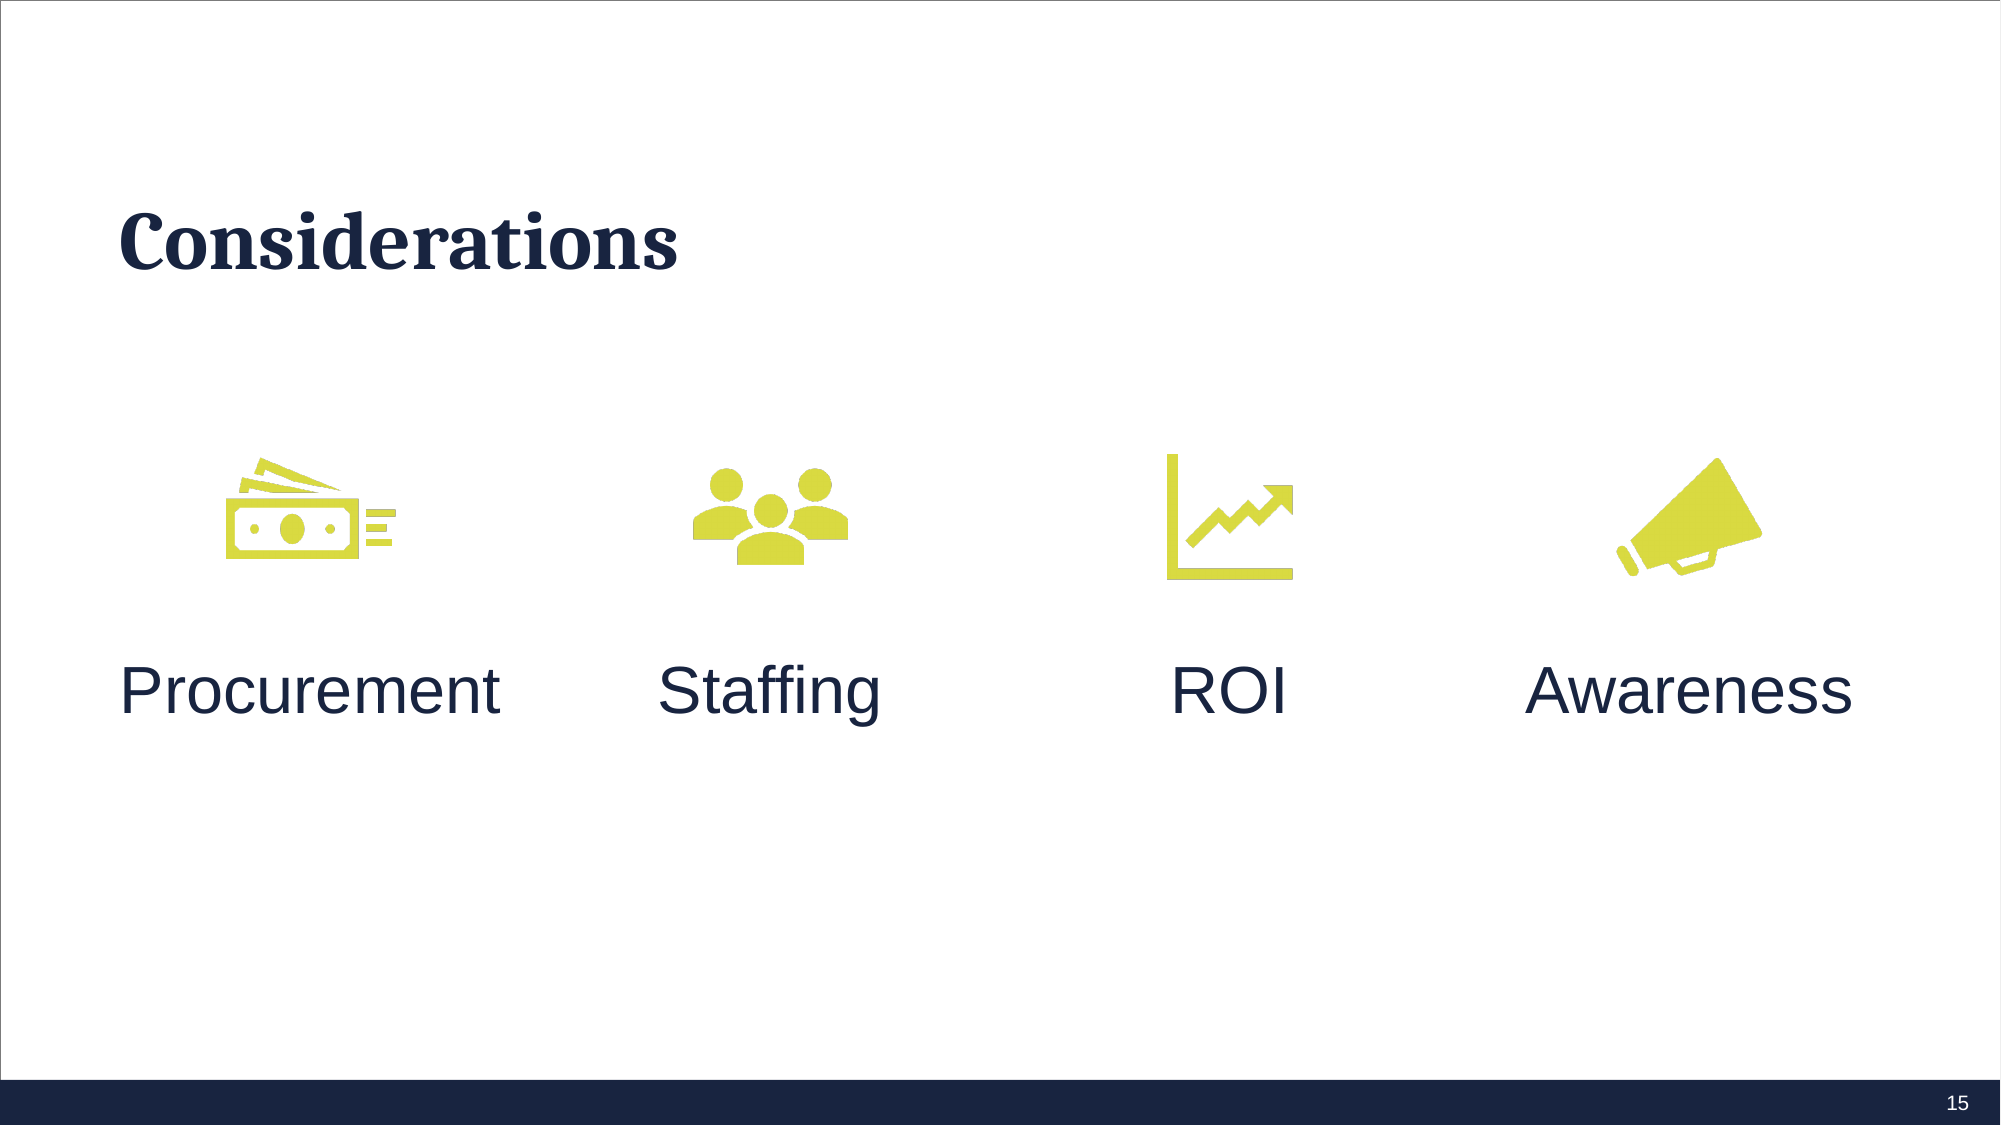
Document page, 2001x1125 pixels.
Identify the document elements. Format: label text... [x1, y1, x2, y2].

title Considerations [119, 197, 1940, 293]
slide_number 15 [1915, 1079, 2000, 1125]
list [84, 238, 1916, 965]
